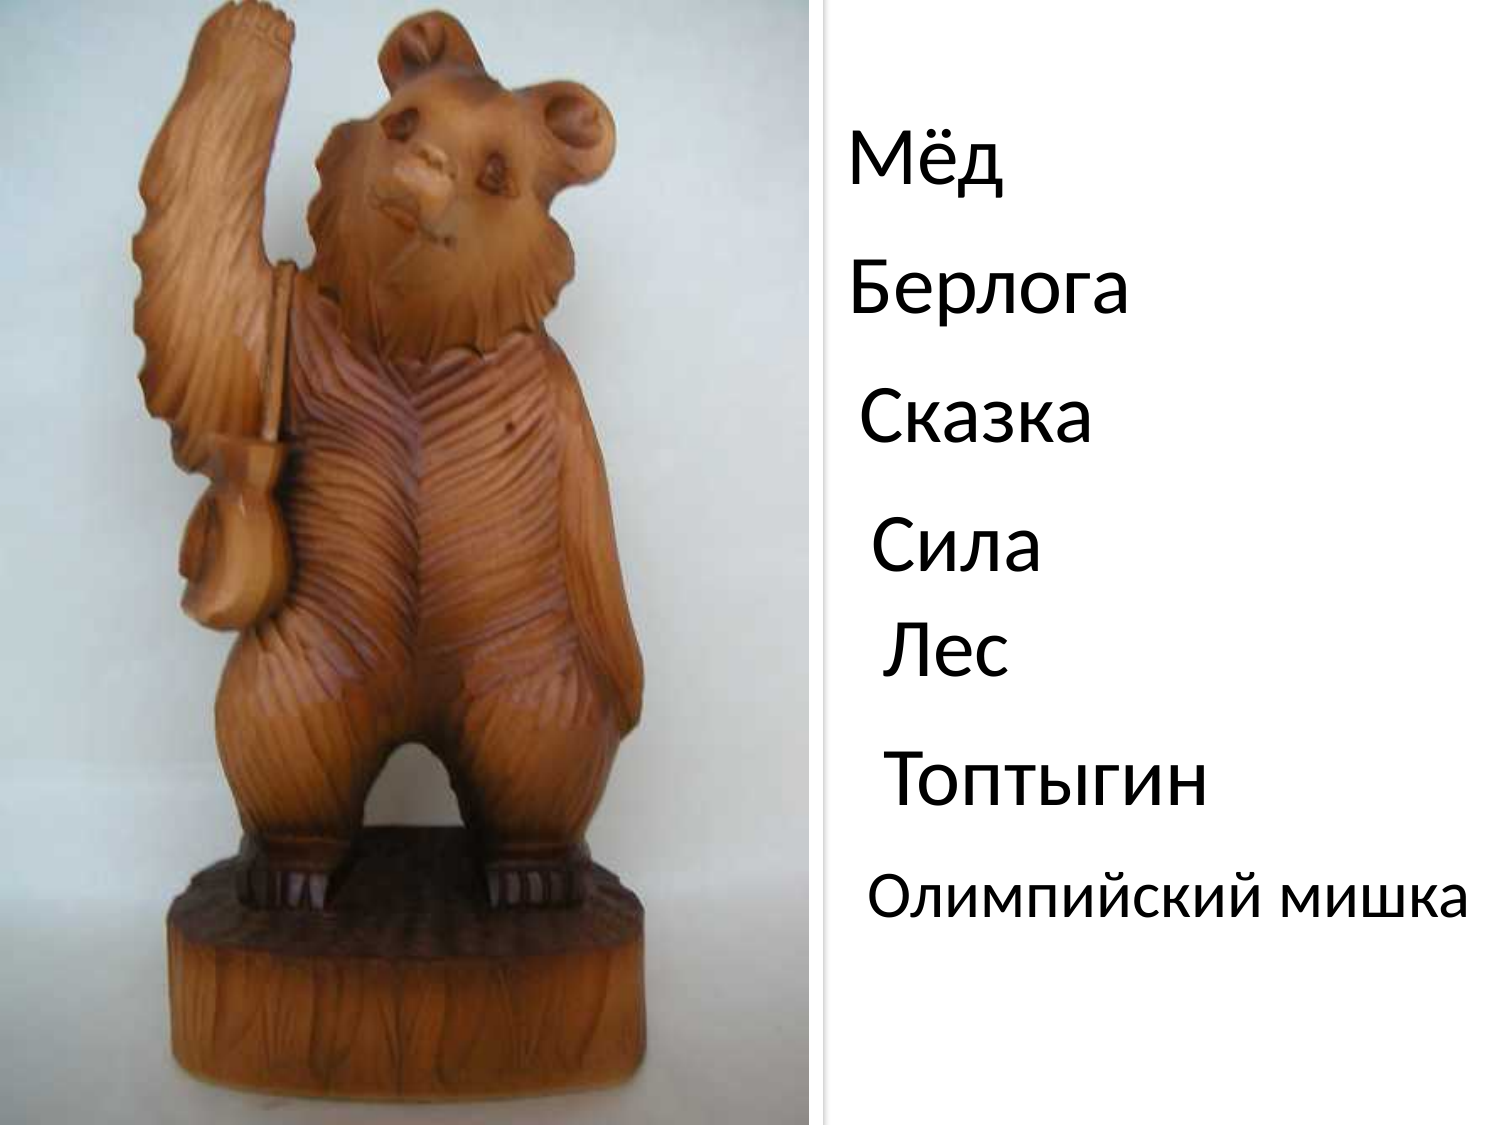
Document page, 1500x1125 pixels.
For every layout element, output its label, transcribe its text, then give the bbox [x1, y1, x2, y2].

text_box Сила [856, 480, 1059, 596]
text_box Мёд [831, 93, 1430, 254]
text_box Топтыгин [869, 714, 1226, 830]
text_box Сказка [844, 351, 1110, 467]
text_box Олимпийский мишка [852, 843, 1486, 939]
picture [0, 0, 809, 1125]
text_box Берлога [833, 222, 1147, 338]
text_box Лес [867, 585, 1026, 701]
